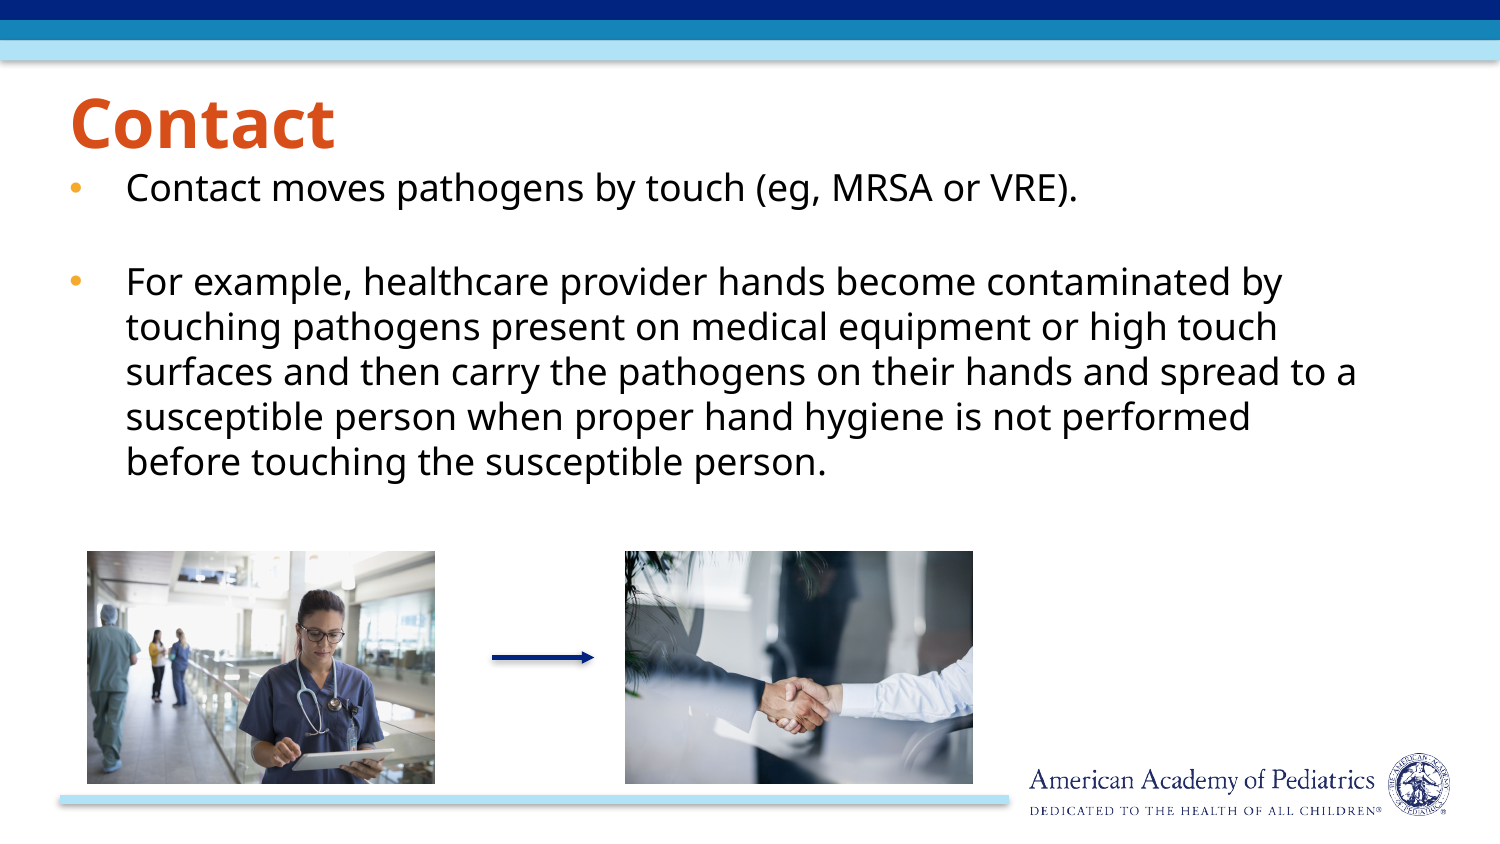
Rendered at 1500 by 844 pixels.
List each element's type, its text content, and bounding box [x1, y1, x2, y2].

picture [86, 551, 435, 784]
text_box Contact [54, 72, 1036, 143]
picture [1029, 753, 1450, 816]
picture [624, 551, 973, 784]
list Contact moves pathogens by touch (eg, MRSA or VRE). For example, healthcare provider hands become contaminated by touching pathogens present on medical equipment or high touch surfaces and then carry the pathogens on their hands and spread to a susceptible person when proper hand hygiene is not performed before touching the susceptible person. [54, 156, 1384, 546]
